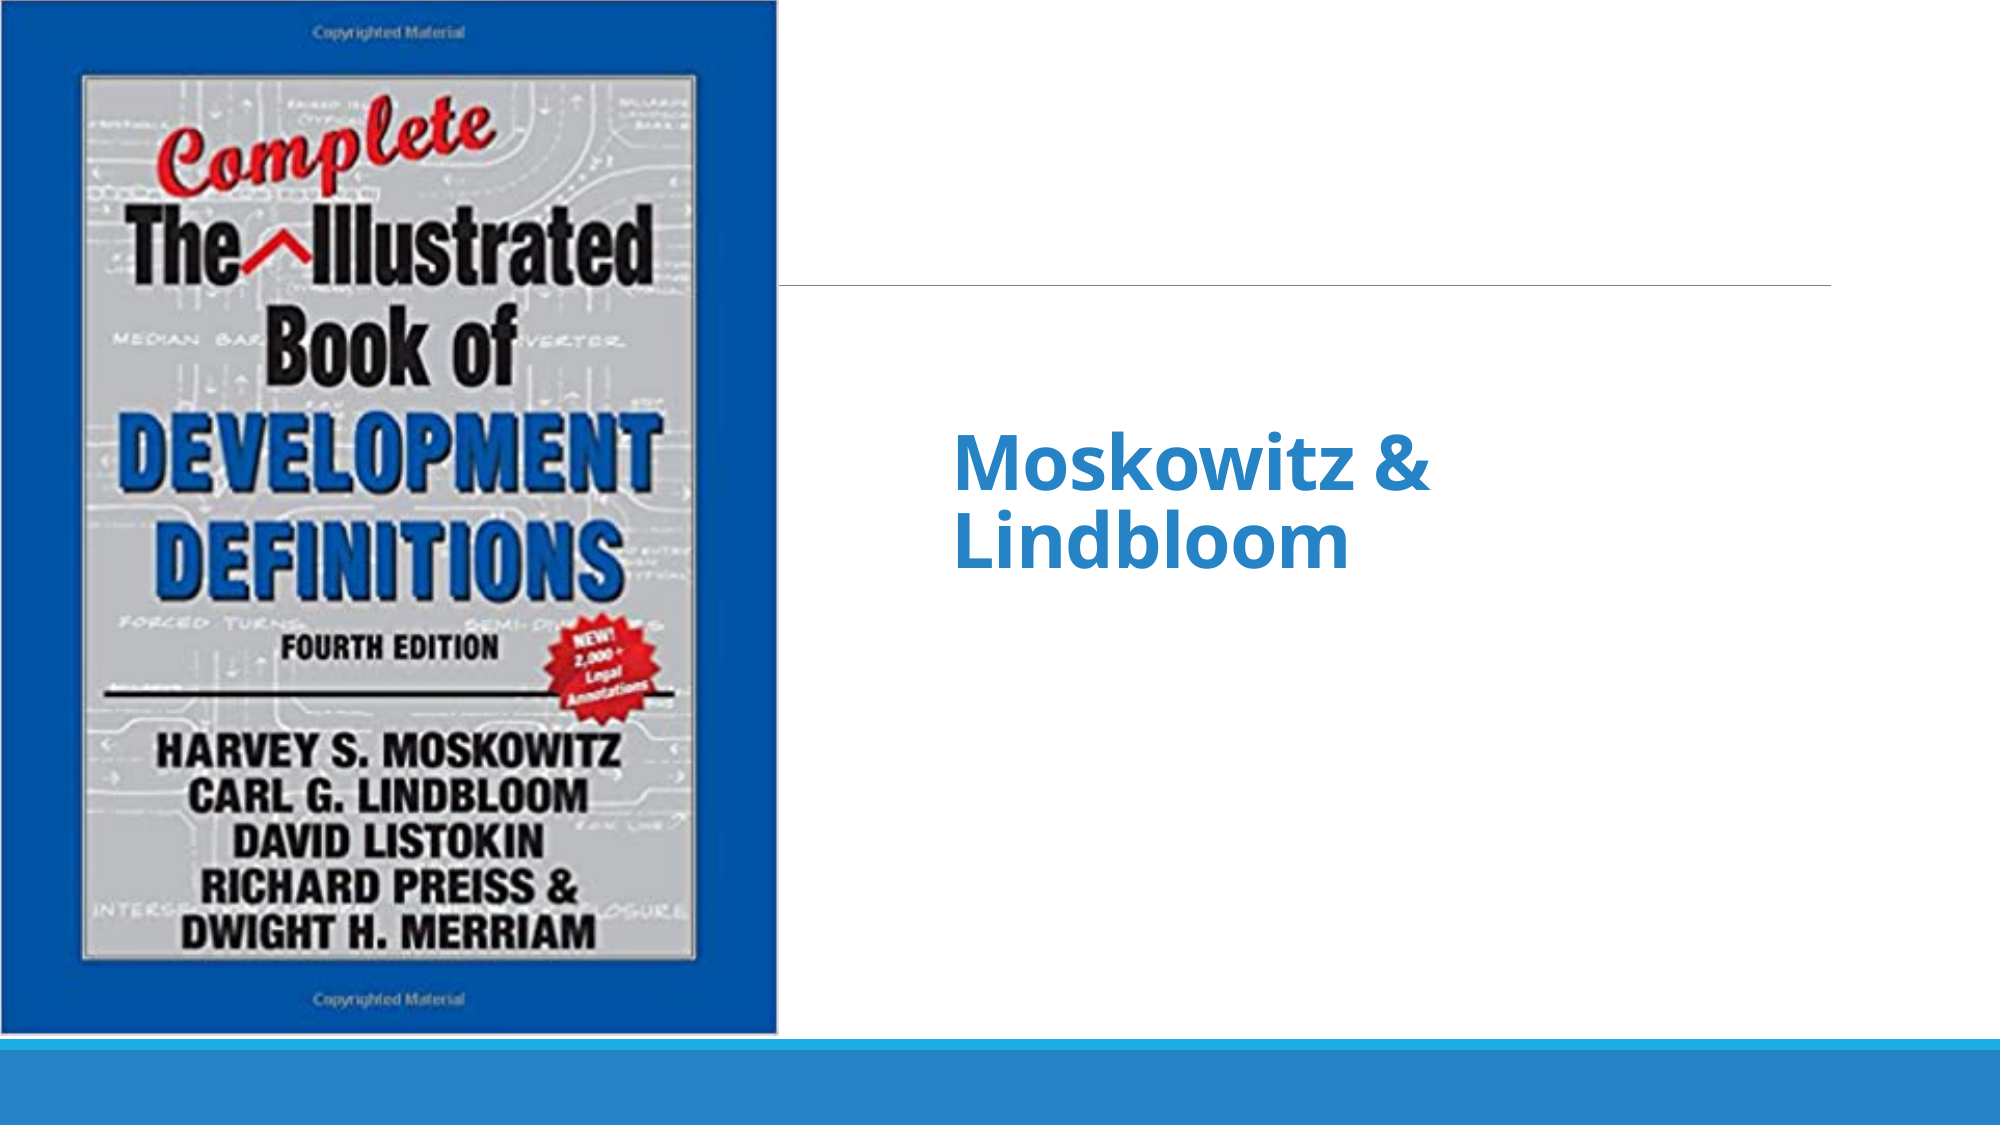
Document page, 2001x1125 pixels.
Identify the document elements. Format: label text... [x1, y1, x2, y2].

title Moskowitz & Lindbloom [936, 418, 1844, 593]
picture [0, 0, 779, 1036]
